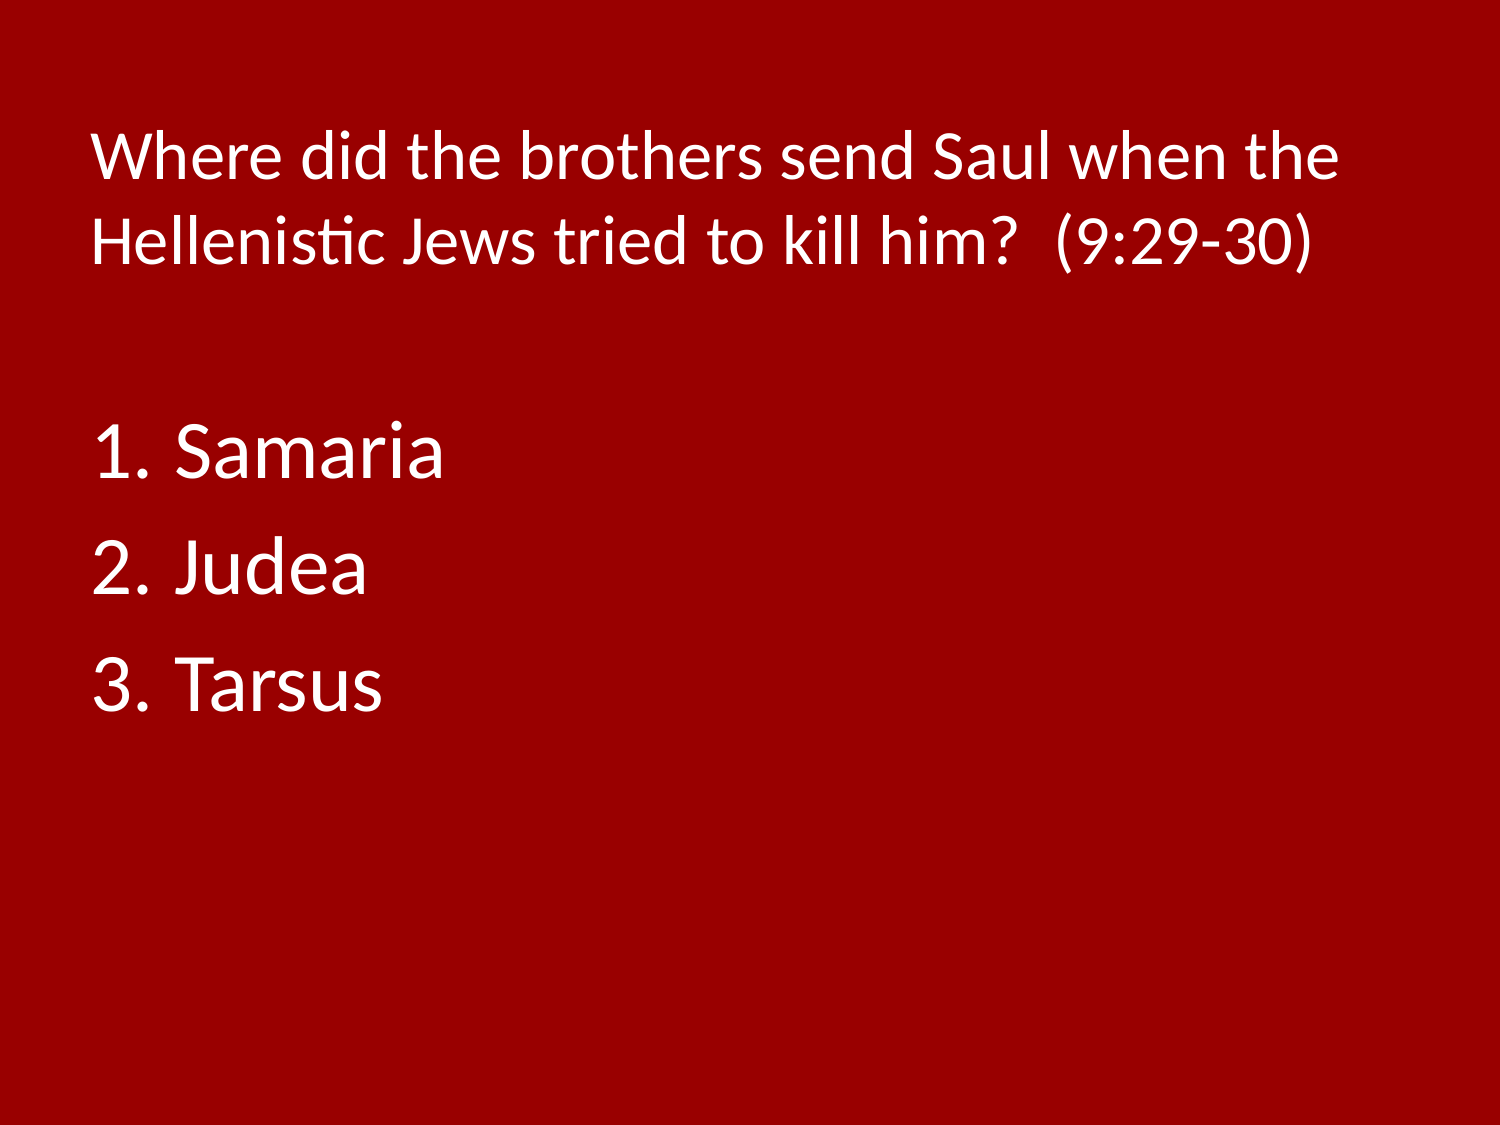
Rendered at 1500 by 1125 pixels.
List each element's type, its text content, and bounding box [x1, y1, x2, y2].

list Samaria Judea Tarsus [75, 387, 1425, 1005]
title Where did the brothers send Saul when the Hellenistic Jews tried to kill him? (9:29-30) [75, 99, 1425, 288]
